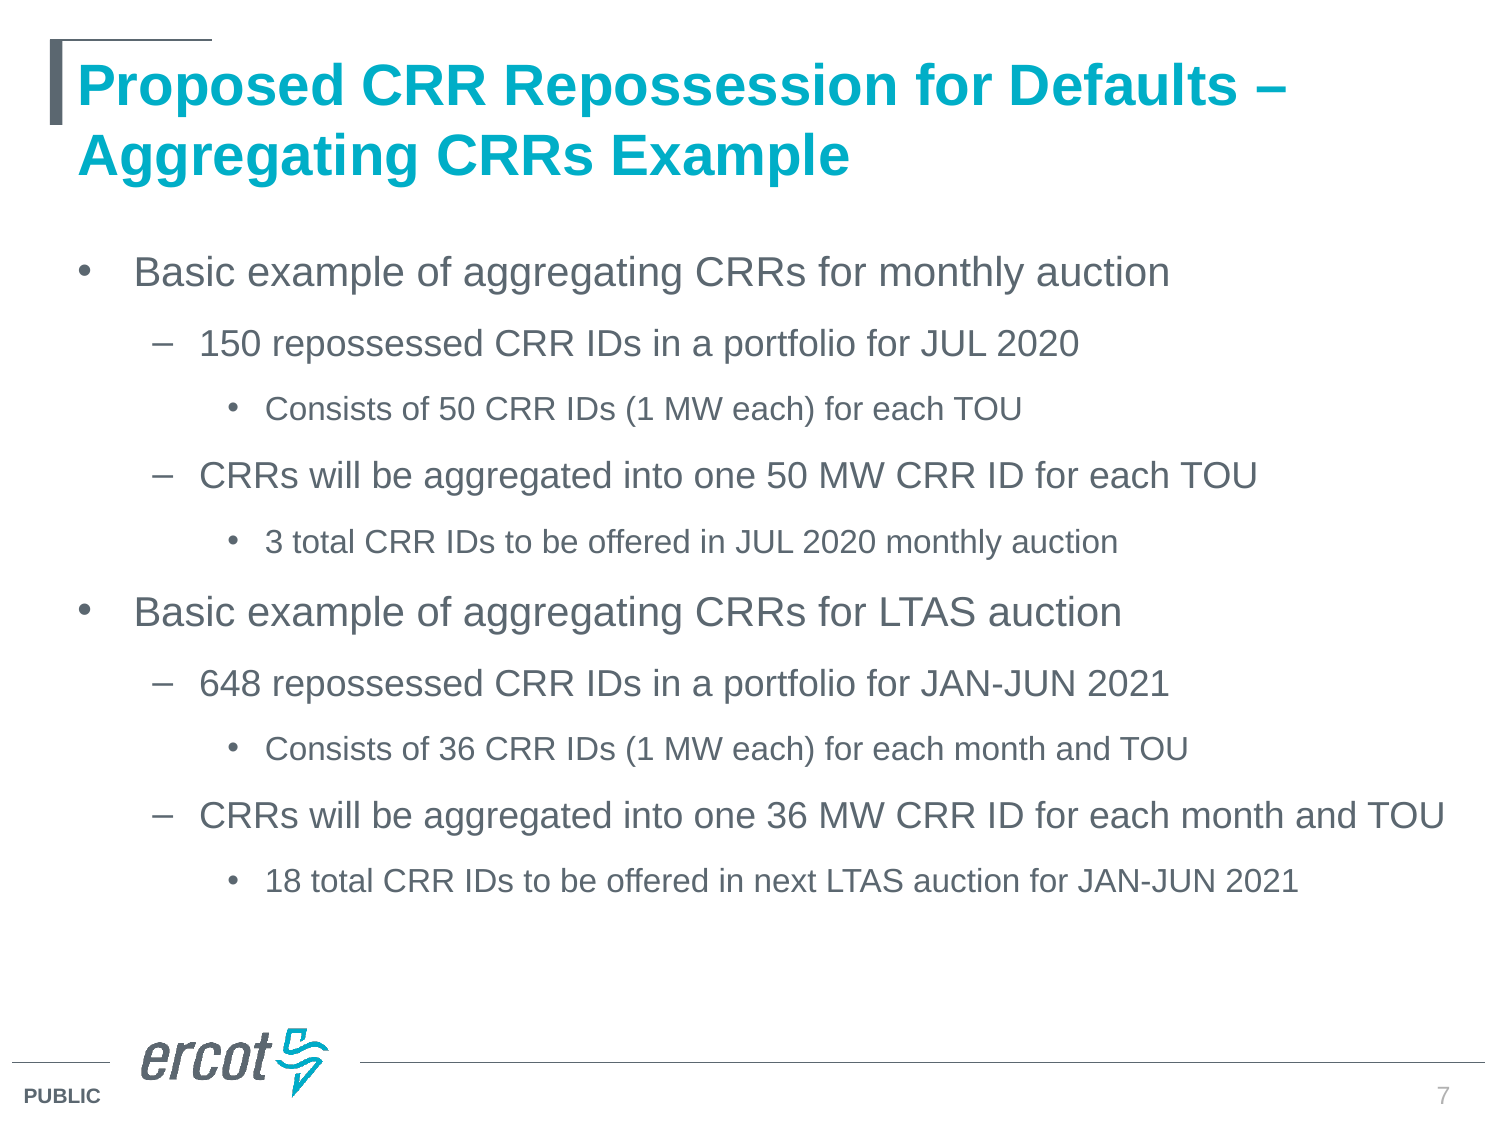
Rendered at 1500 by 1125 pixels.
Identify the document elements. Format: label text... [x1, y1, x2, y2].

picture [137, 1038, 332, 1100]
title Proposed CRR Repossession for Defaults – Aggregating CRRs Example [62, 39, 1450, 125]
list Basic example of aggregating CRRs for monthly auction 150 repossessed CRR IDs in a portfolio for JUL 2020 Consists of 50 CRR IDs (1 MW each) for each TOU CRRs will be aggregated into one 50 MW CRR ID for each TOU 3 total CRR IDs to be offered in JUL 2020 monthly auction Basic example of aggregating CRRs for LTAS auction 648 repossessed CRR IDs in a portfolio for JAN-JUN 2021 Consists of 36 CRR IDs (1 MW each) for each month and TOU CRRs will be aggregated into one 36 MW CRR ID for each month and TOU 18 total CRR IDs to be offered in next LTAS auction for JAN-JUN 2021 [62, 237, 1463, 1038]
slide_number 7 [1400, 1076, 1488, 1113]
